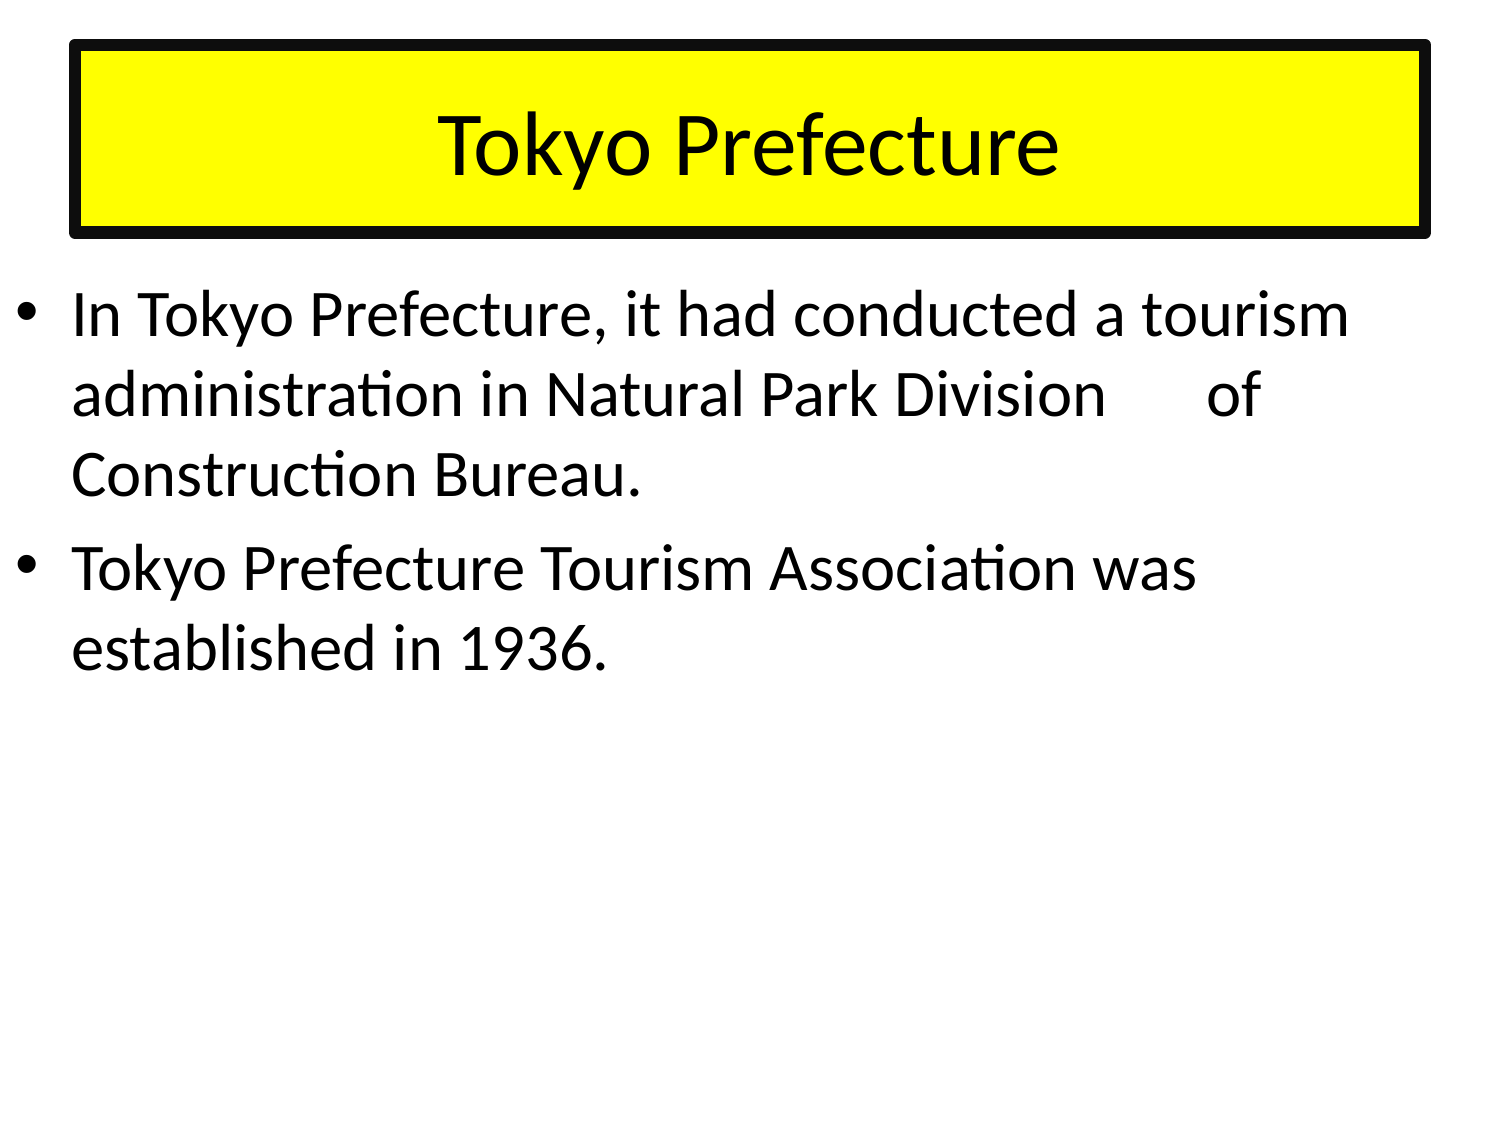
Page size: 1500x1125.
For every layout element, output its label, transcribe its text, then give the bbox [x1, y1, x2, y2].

title Tokyo Prefecture [75, 45, 1425, 233]
list In Tokyo Prefecture, it had conducted a tourism administration in Natural Park Division of Construction Bureau. Tokyo Prefecture Tourism Association was established in 1936. [0, 262, 1500, 1125]
